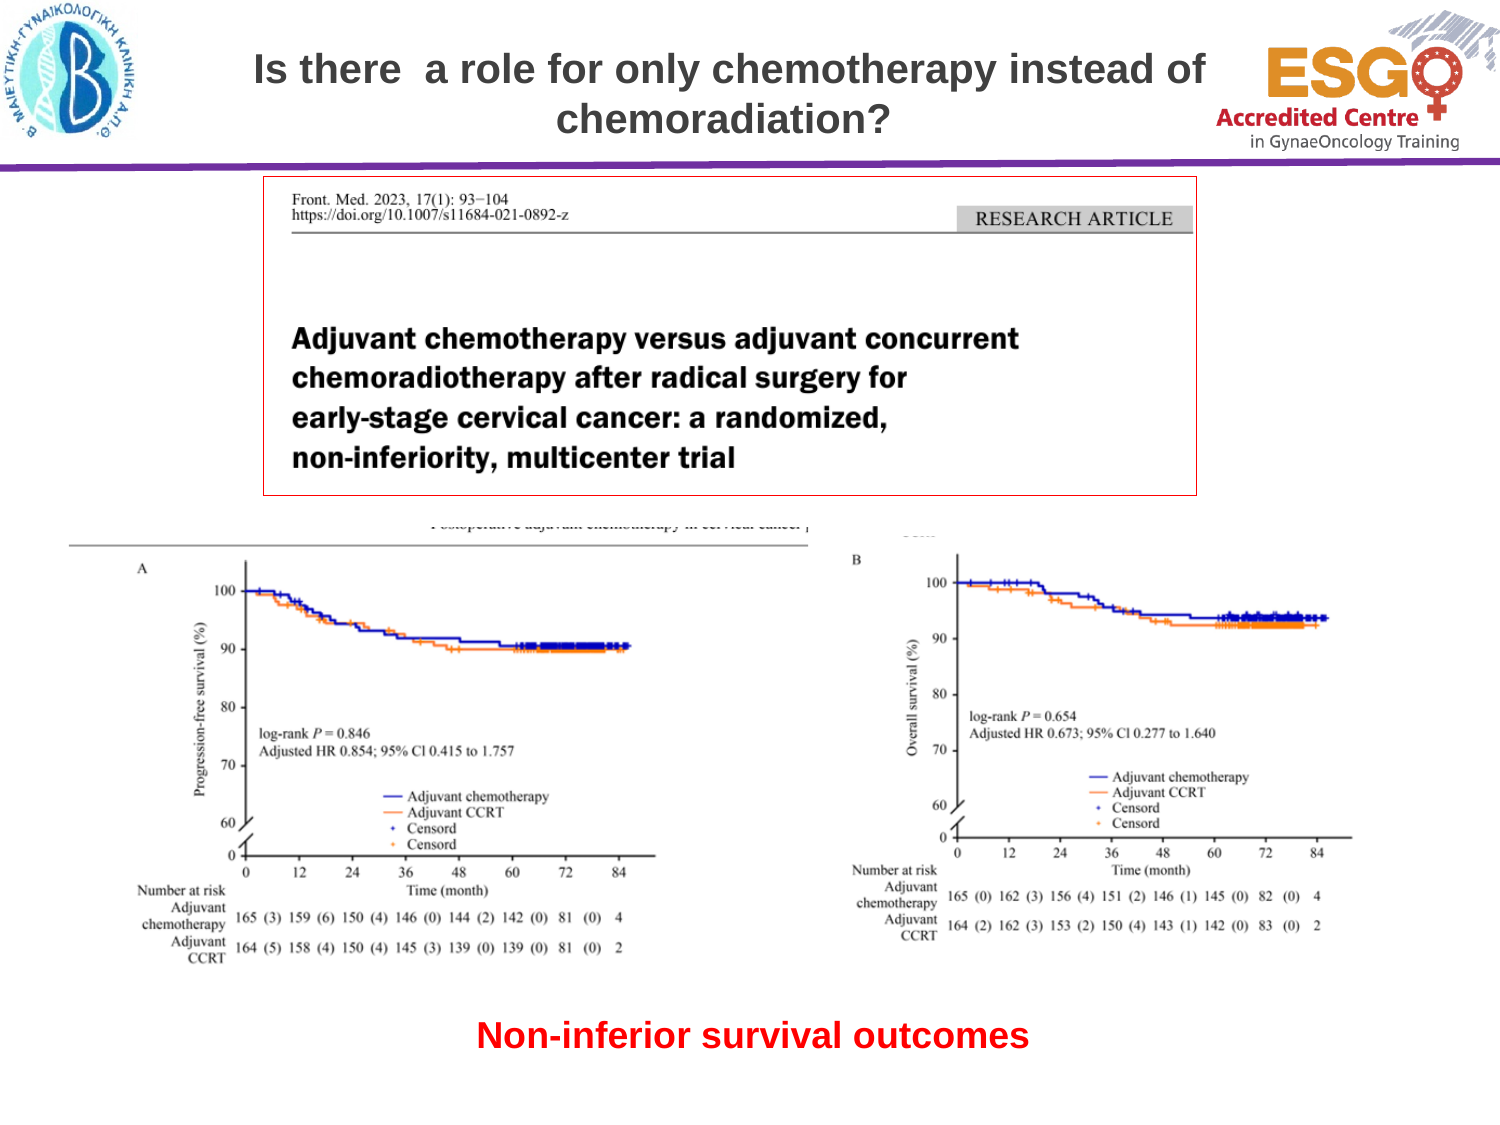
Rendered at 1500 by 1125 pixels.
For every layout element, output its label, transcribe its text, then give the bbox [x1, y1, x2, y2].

picture [262, 176, 1197, 496]
picture [68, 526, 809, 981]
text_box Is there a role for only chemotherapy instead of chemoradiation? [209, 34, 1211, 150]
text_box Non-inferior survival outcomes [1, 1004, 1485, 1064]
picture [818, 535, 1500, 964]
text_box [0, 161, 1500, 169]
picture [1216, 9, 1500, 151]
picture [0, 0, 138, 140]
